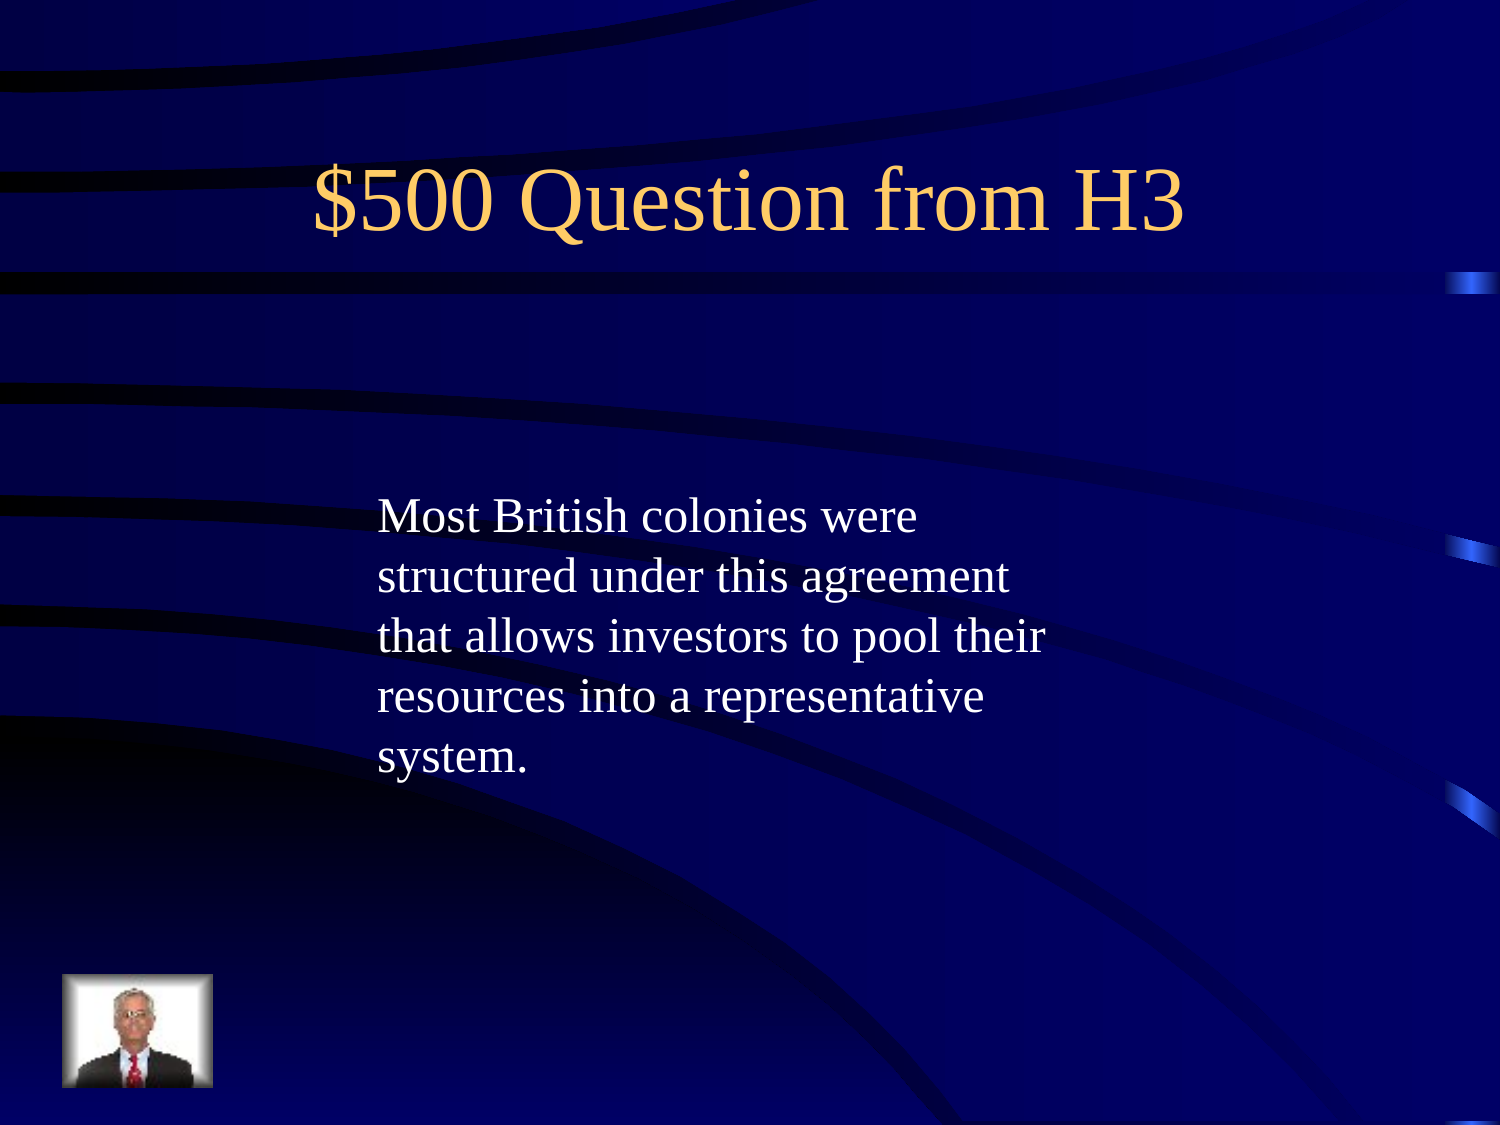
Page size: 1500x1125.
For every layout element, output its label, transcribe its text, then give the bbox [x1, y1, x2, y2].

title $500 Question from H3 [112, 99, 1388, 288]
picture [62, 974, 213, 1088]
text_box Most British colonies were structured under this agreement that allows investors to pool their resources into a representative system. [362, 474, 1113, 790]
